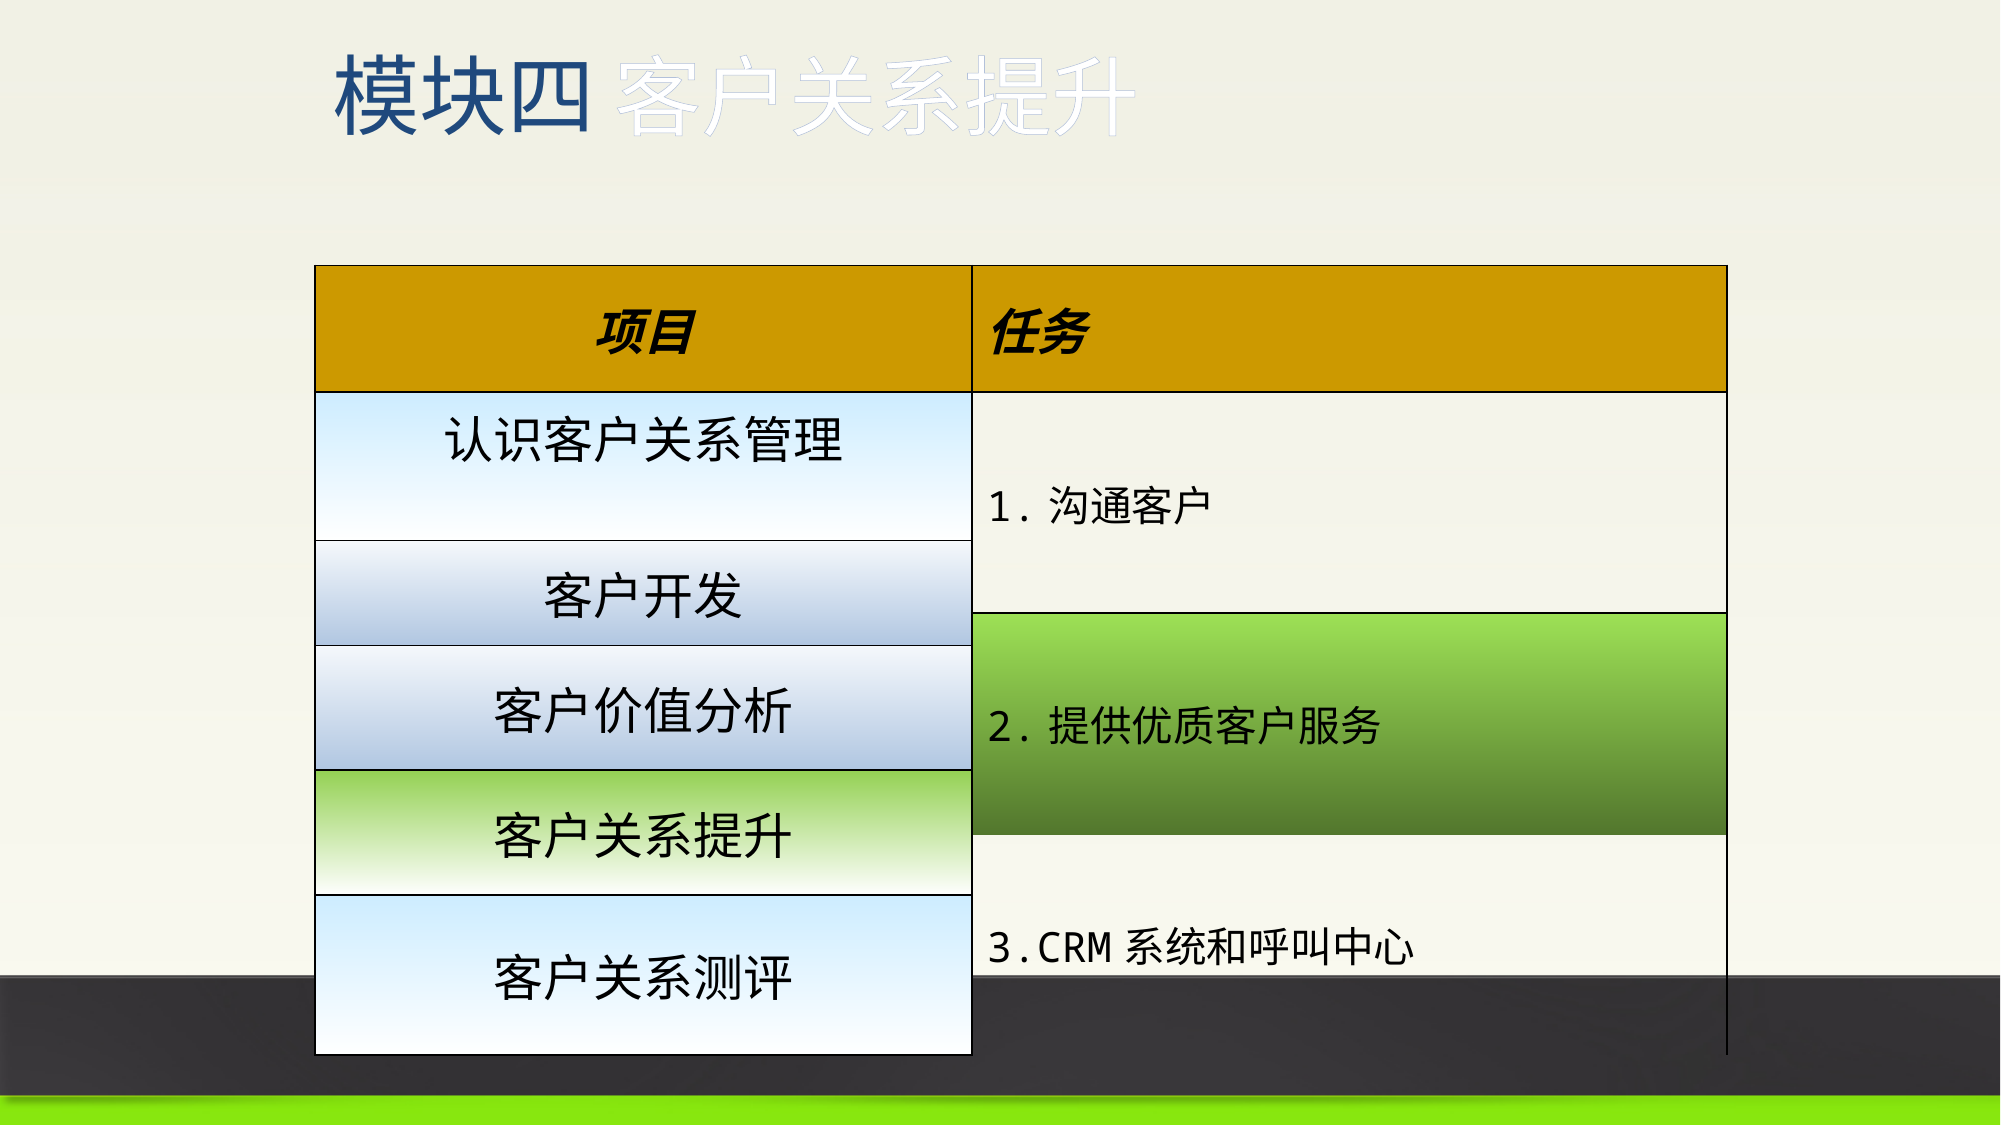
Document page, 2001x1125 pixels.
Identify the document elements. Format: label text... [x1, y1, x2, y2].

table_cell 客户价值分析 [316, 646, 971, 769]
table_cell 3.CRM系统和呼叫中心 [973, 834, 1726, 1055]
picture [0, 0, 2001, 1125]
table_cell 客户关系测评 [316, 896, 971, 1054]
table_cell 2.提供优质客户服务 [973, 614, 1726, 834]
table_cell 客户关系提升 [316, 771, 971, 894]
table_header 项目 [316, 266, 971, 391]
table_header 任务 [973, 266, 1726, 391]
text_box 模块四 客户关系提升 [317, 34, 1154, 154]
table_cell 1.沟通客户 [973, 393, 1726, 612]
table_cell 认识客户关系管理 [316, 393, 971, 540]
text_box [314, 34, 1665, 221]
table_cell 客户开发 [316, 541, 971, 645]
